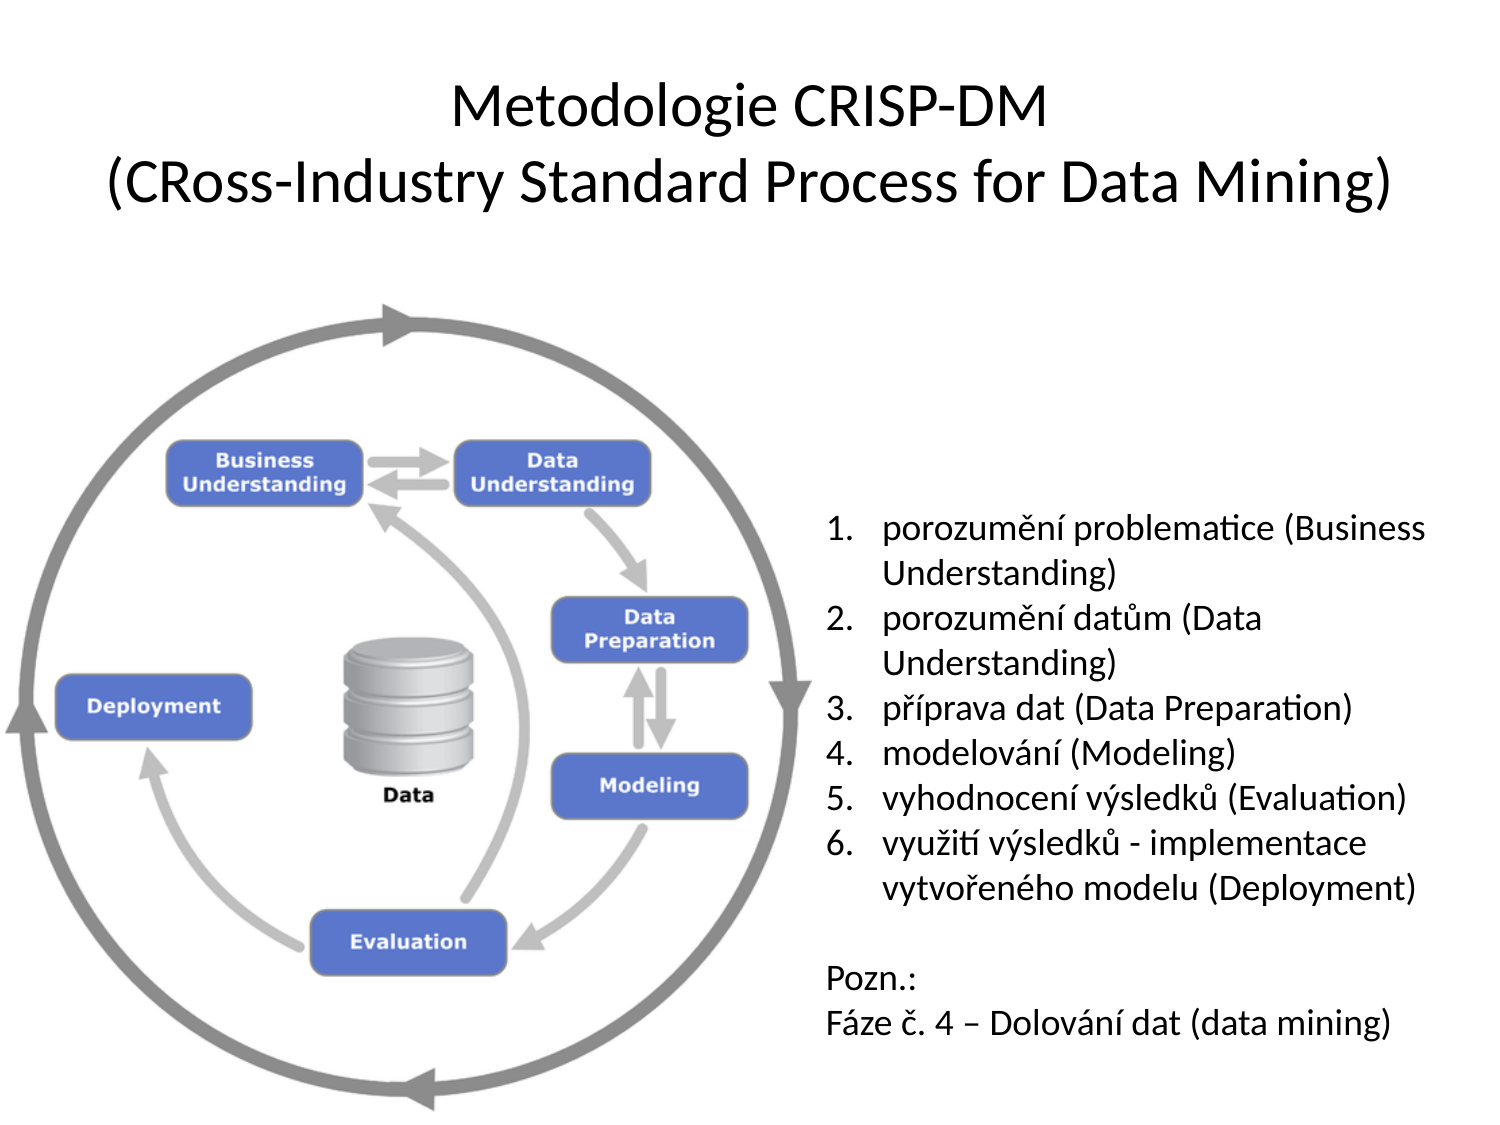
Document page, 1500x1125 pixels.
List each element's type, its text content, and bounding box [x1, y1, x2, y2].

text_box porozumění problematice (Business Understanding) porozumění datům (Data Understanding) příprava dat (Data Preparation) modelování (Modeling) vyhodnocení výsledků (Evaluation) využití výsledků - implementace vytvořeného modelu (Deployment) Pozn.: Fáze č. 4 – Dolování dat (data mining) [816, 495, 1500, 1051]
picture [4, 303, 812, 1112]
title Metodologie CRISP-DM (CRoss-Industry Standard Process for Data Mining) [75, 45, 1425, 233]
